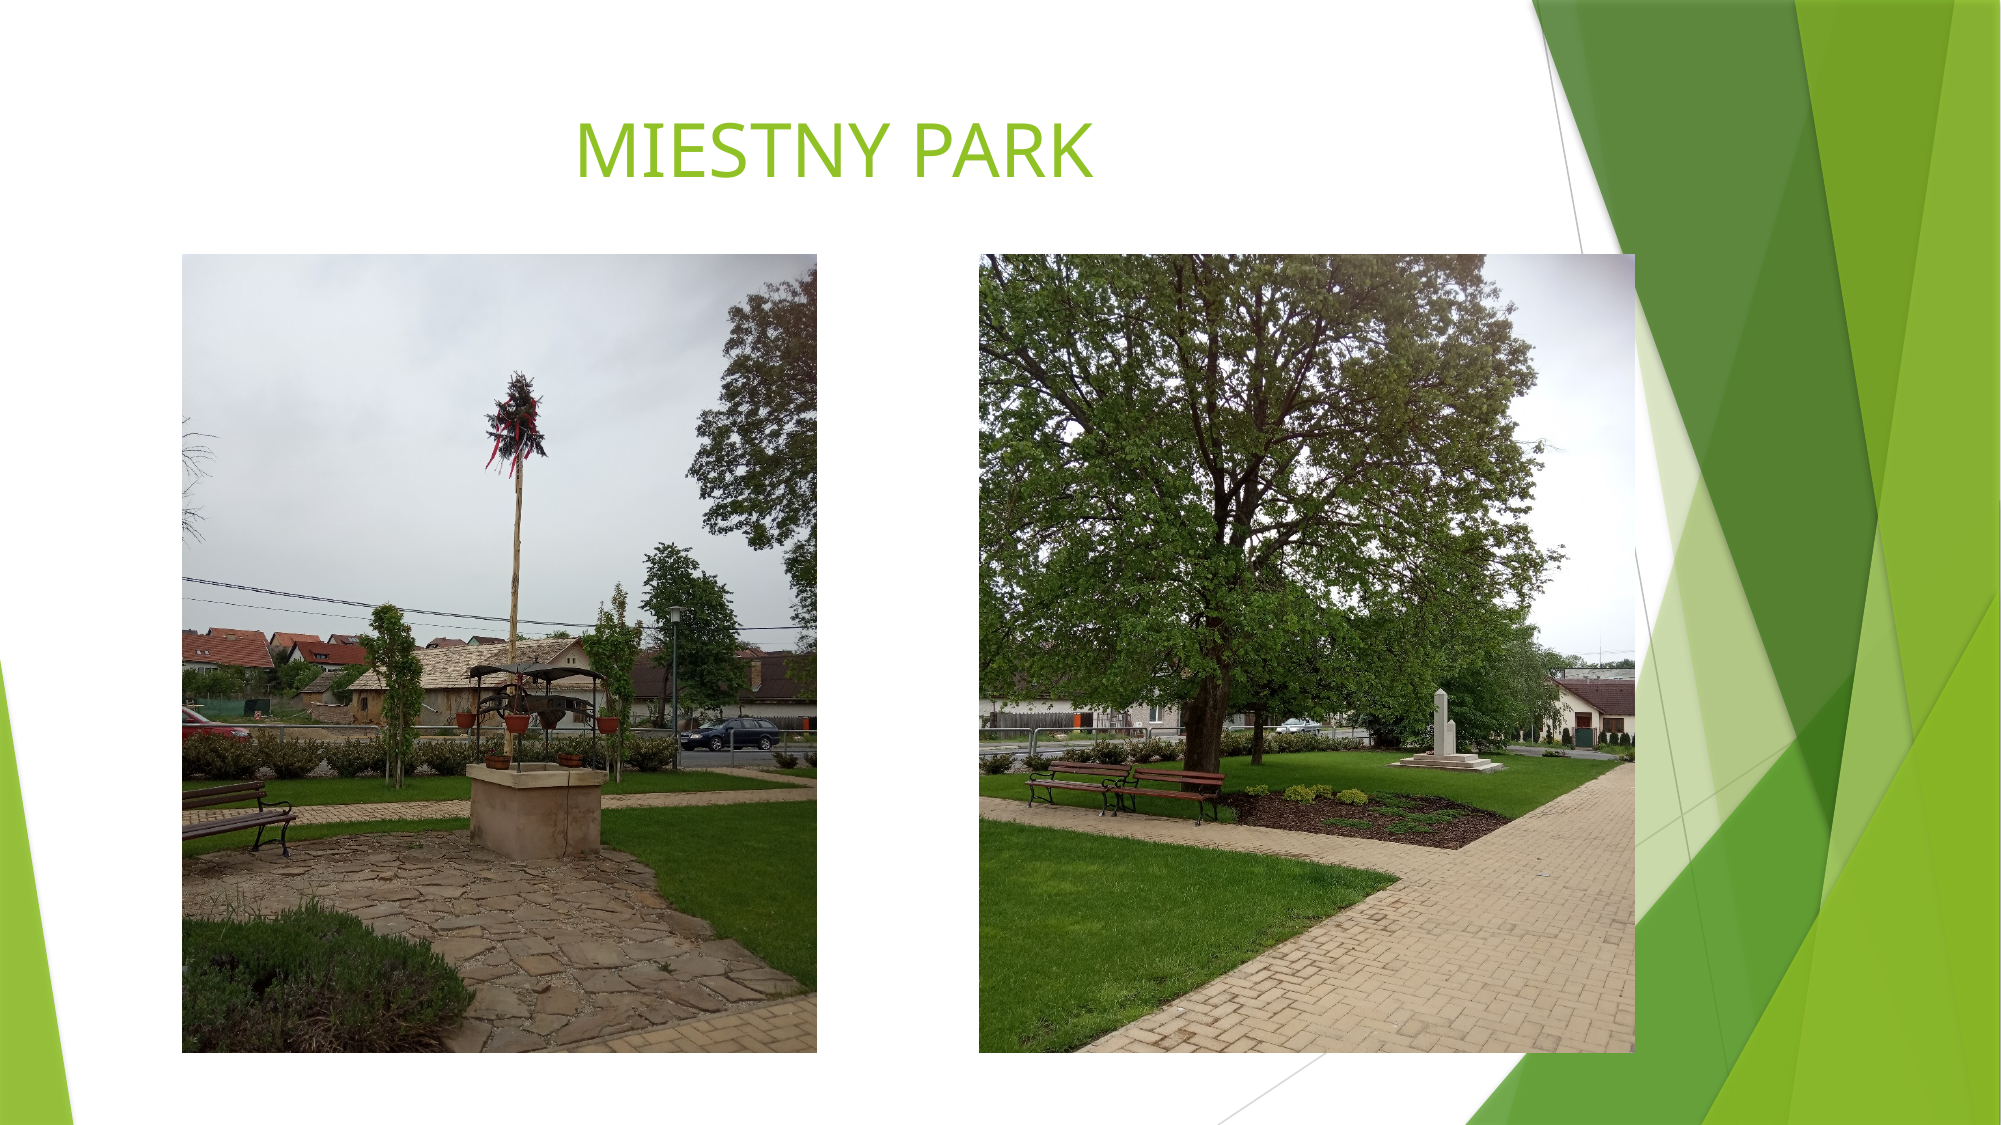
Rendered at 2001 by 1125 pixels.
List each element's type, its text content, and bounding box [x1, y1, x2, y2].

picture [181, 254, 817, 1054]
title MIESTNY PARK [129, 94, 1541, 355]
picture [979, 254, 1635, 1054]
